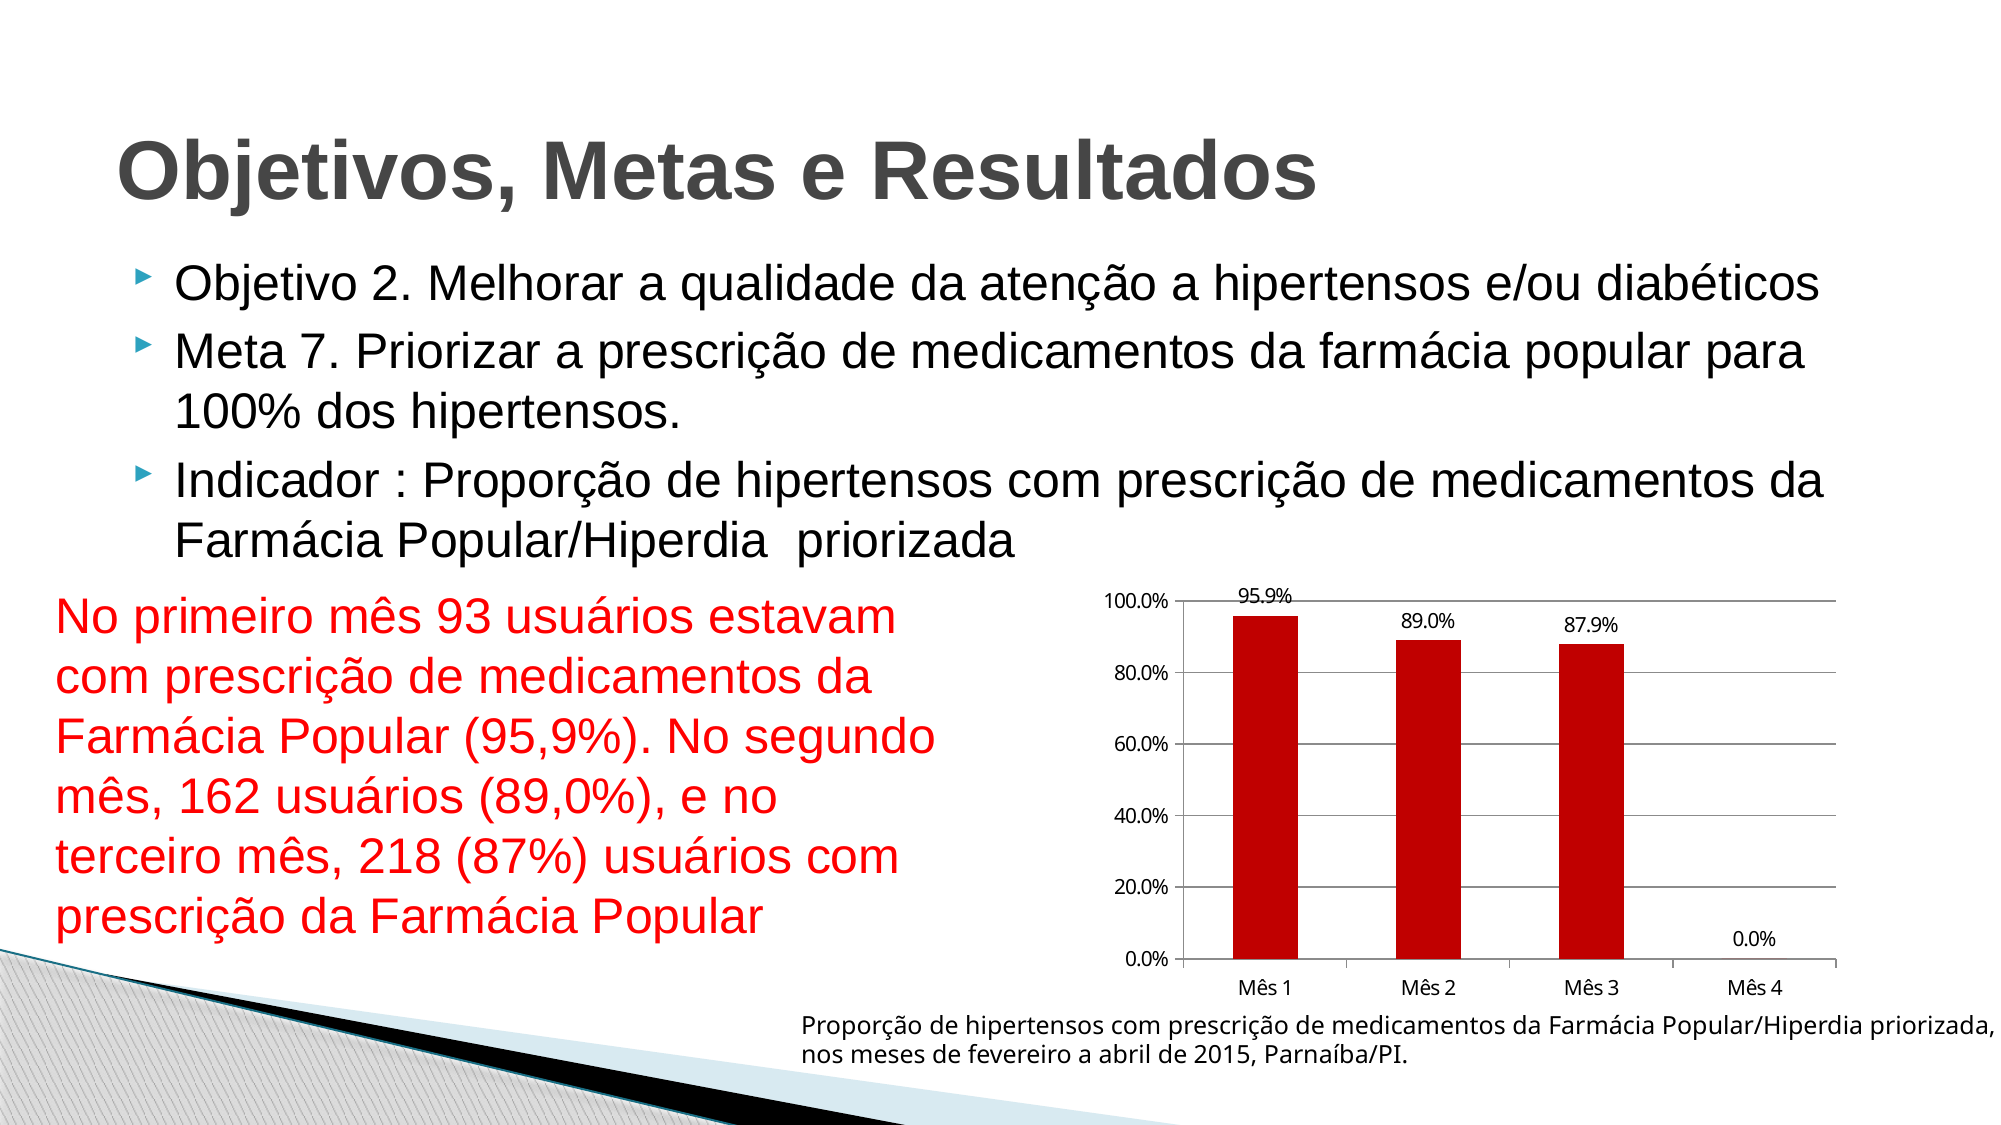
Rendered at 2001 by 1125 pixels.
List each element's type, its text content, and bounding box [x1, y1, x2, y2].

title Objetivos, Metas e Resultados [101, 72, 1902, 260]
chart [1063, 567, 1837, 1002]
list Objetivo 2. Melhorar a qualidade da atenção a hipertensos e/ou diabéticos Meta 7. Priorizar a prescrição de medicamentos da farmácia popular para 100% dos hipertensos. Indicador : Proporção de hipertensos com prescrição de medicamentos da Farmácia Popular/Hiperdia priorizada [99, 243, 1900, 986]
text_box No primeiro mês 93 usuários estavam com prescrição de medicamentos da Farmácia Popular (95,9%). No segundo mês, 162 usuários (89,0%), e no terceiro mês, 218 (87%) usuários com prescrição da Farmácia Popular [40, 575, 965, 951]
text_box Proporção de hipertensos com prescrição de medicamentos da Farmácia Popular/Hiperdia priorizada, nos meses de fevereiro a abril de 2015, Parnaíba/PI. [786, 1001, 2000, 1077]
